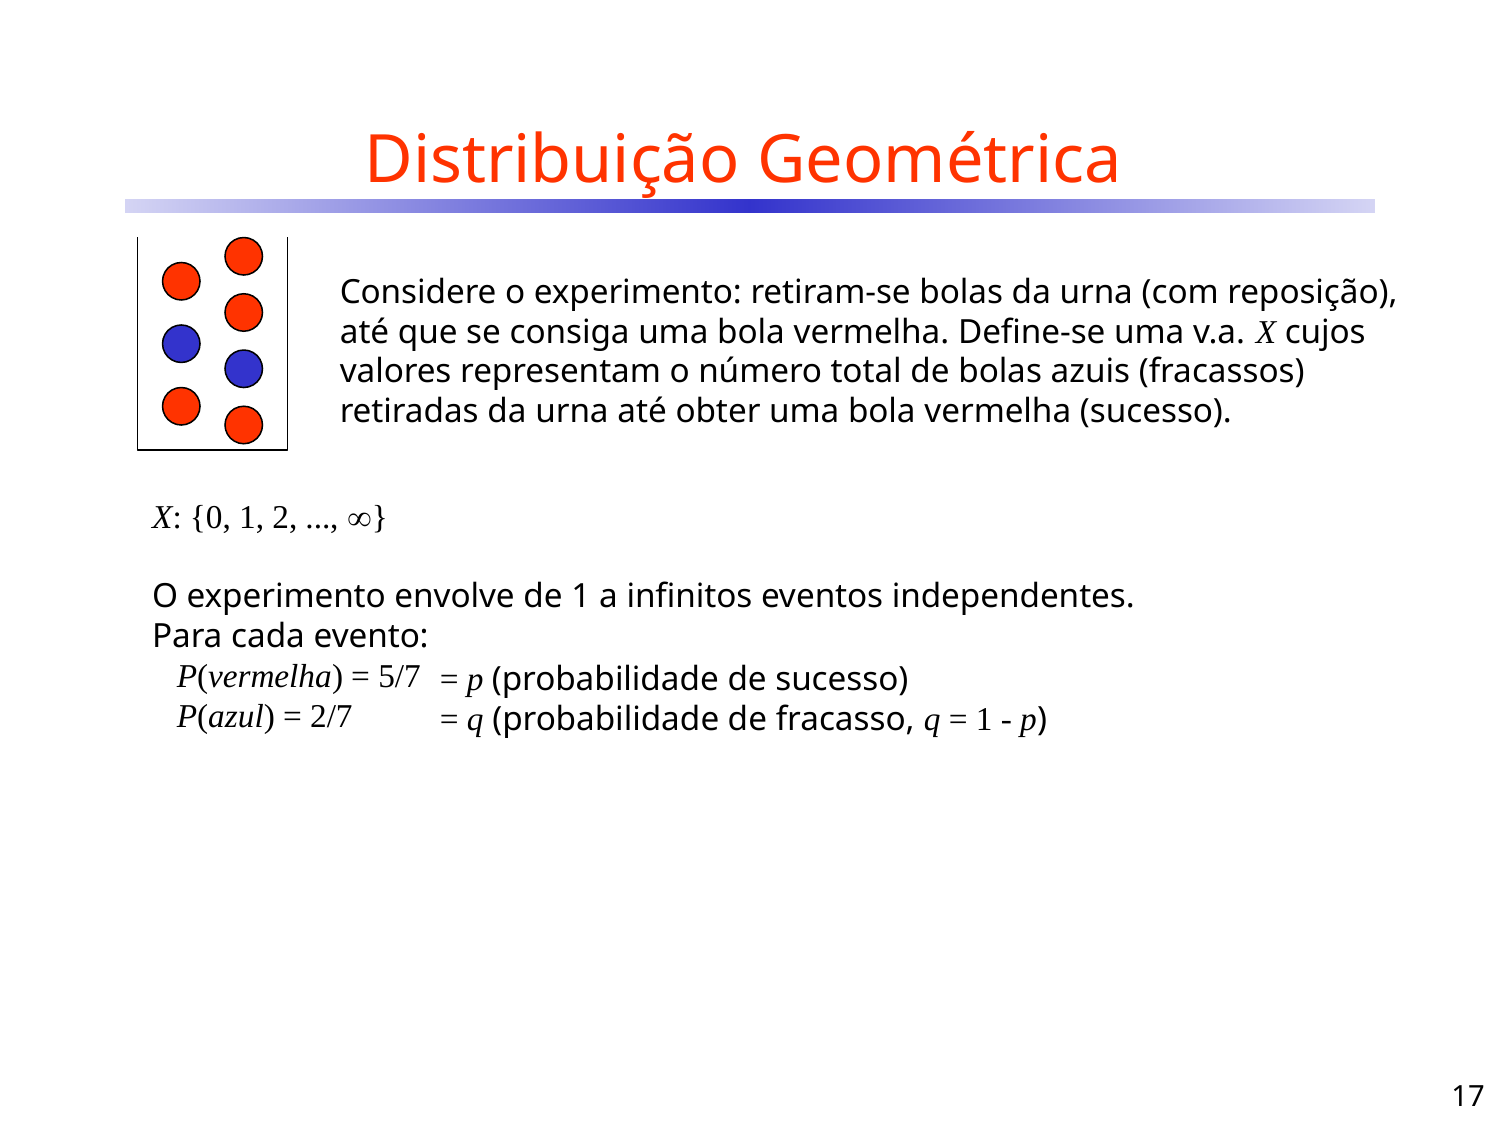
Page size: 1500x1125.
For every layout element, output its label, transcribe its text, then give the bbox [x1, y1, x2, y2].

title Distribuição Geométrica [49, 99, 1438, 213]
text_box X: {0, 1, 2, ..., } O experimento envolve de 1 a infinitos eventos independentes. Para cada evento: P(vermelha) = 5/7 P(azul) = 2/7 [137, 487, 1263, 742]
text_box Considere o experimento: retiram-se bolas da urna (com reposição), até que se consiga uma bola vermelha. Define-se uma v.a. X cujos valores representam o número total de bolas azuis (fracassos) retiradas da urna até obter uma bola vermelha (sucesso). [324, 262, 1425, 437]
text_box = p (probabilidade de sucesso) = q (probabilidade de fracasso, q = 1 - p) [425, 649, 1075, 745]
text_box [137, 237, 288, 451]
slide_number 17 [1187, 1049, 1500, 1125]
